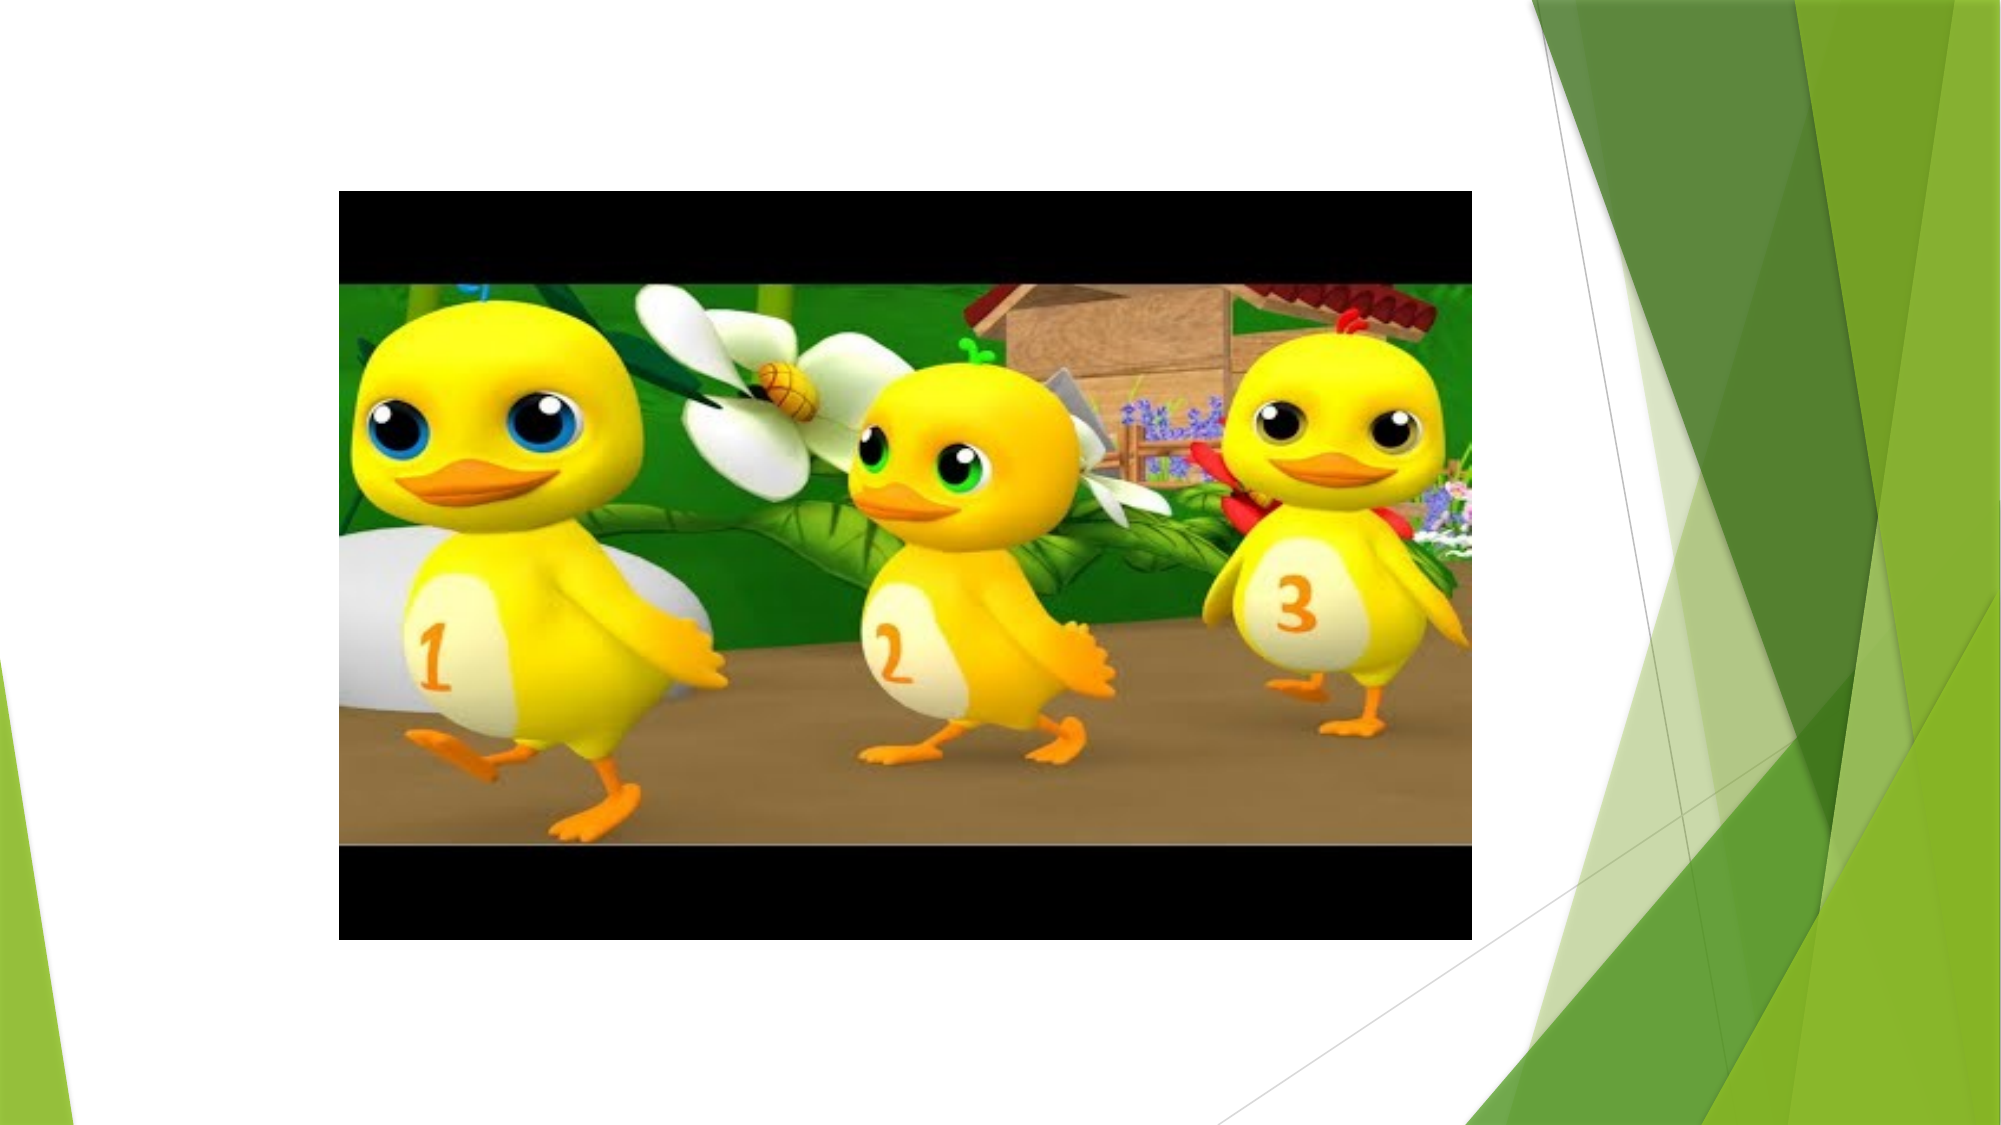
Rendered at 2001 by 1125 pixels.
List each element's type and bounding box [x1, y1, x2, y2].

text_box [337, 189, 1473, 941]
